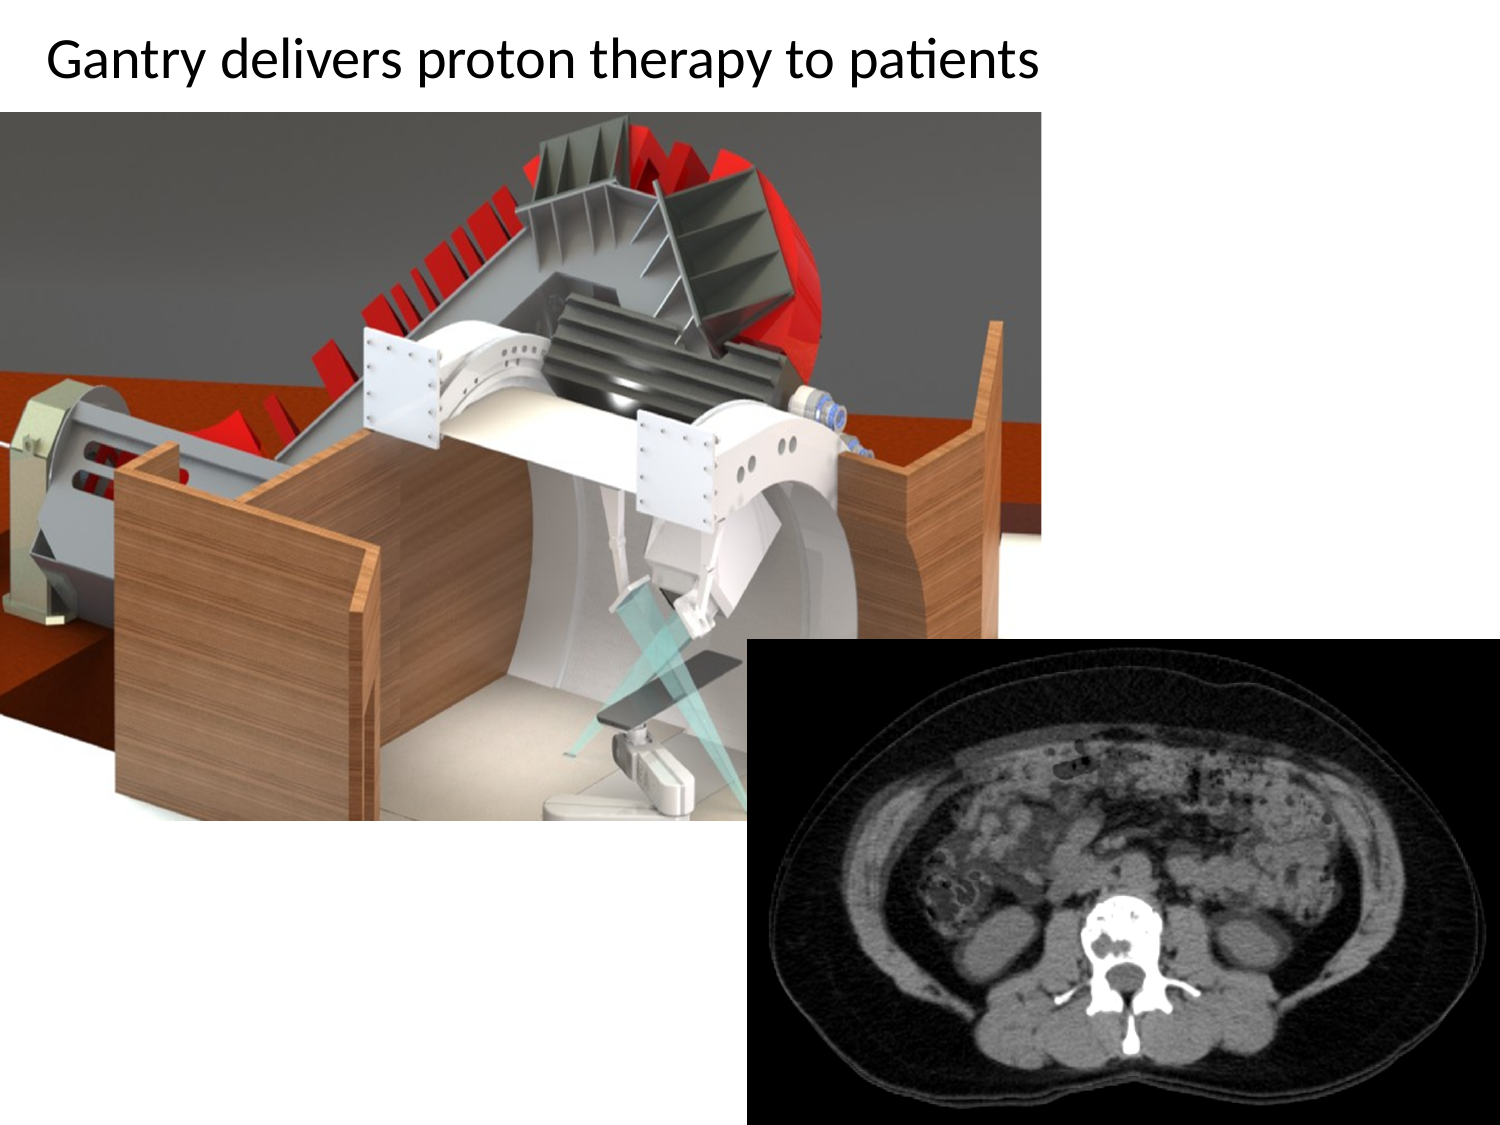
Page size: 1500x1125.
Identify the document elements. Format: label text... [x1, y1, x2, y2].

text_box Gantry delivers proton therapy to patients [31, 13, 1056, 143]
picture [0, 112, 1500, 1125]
